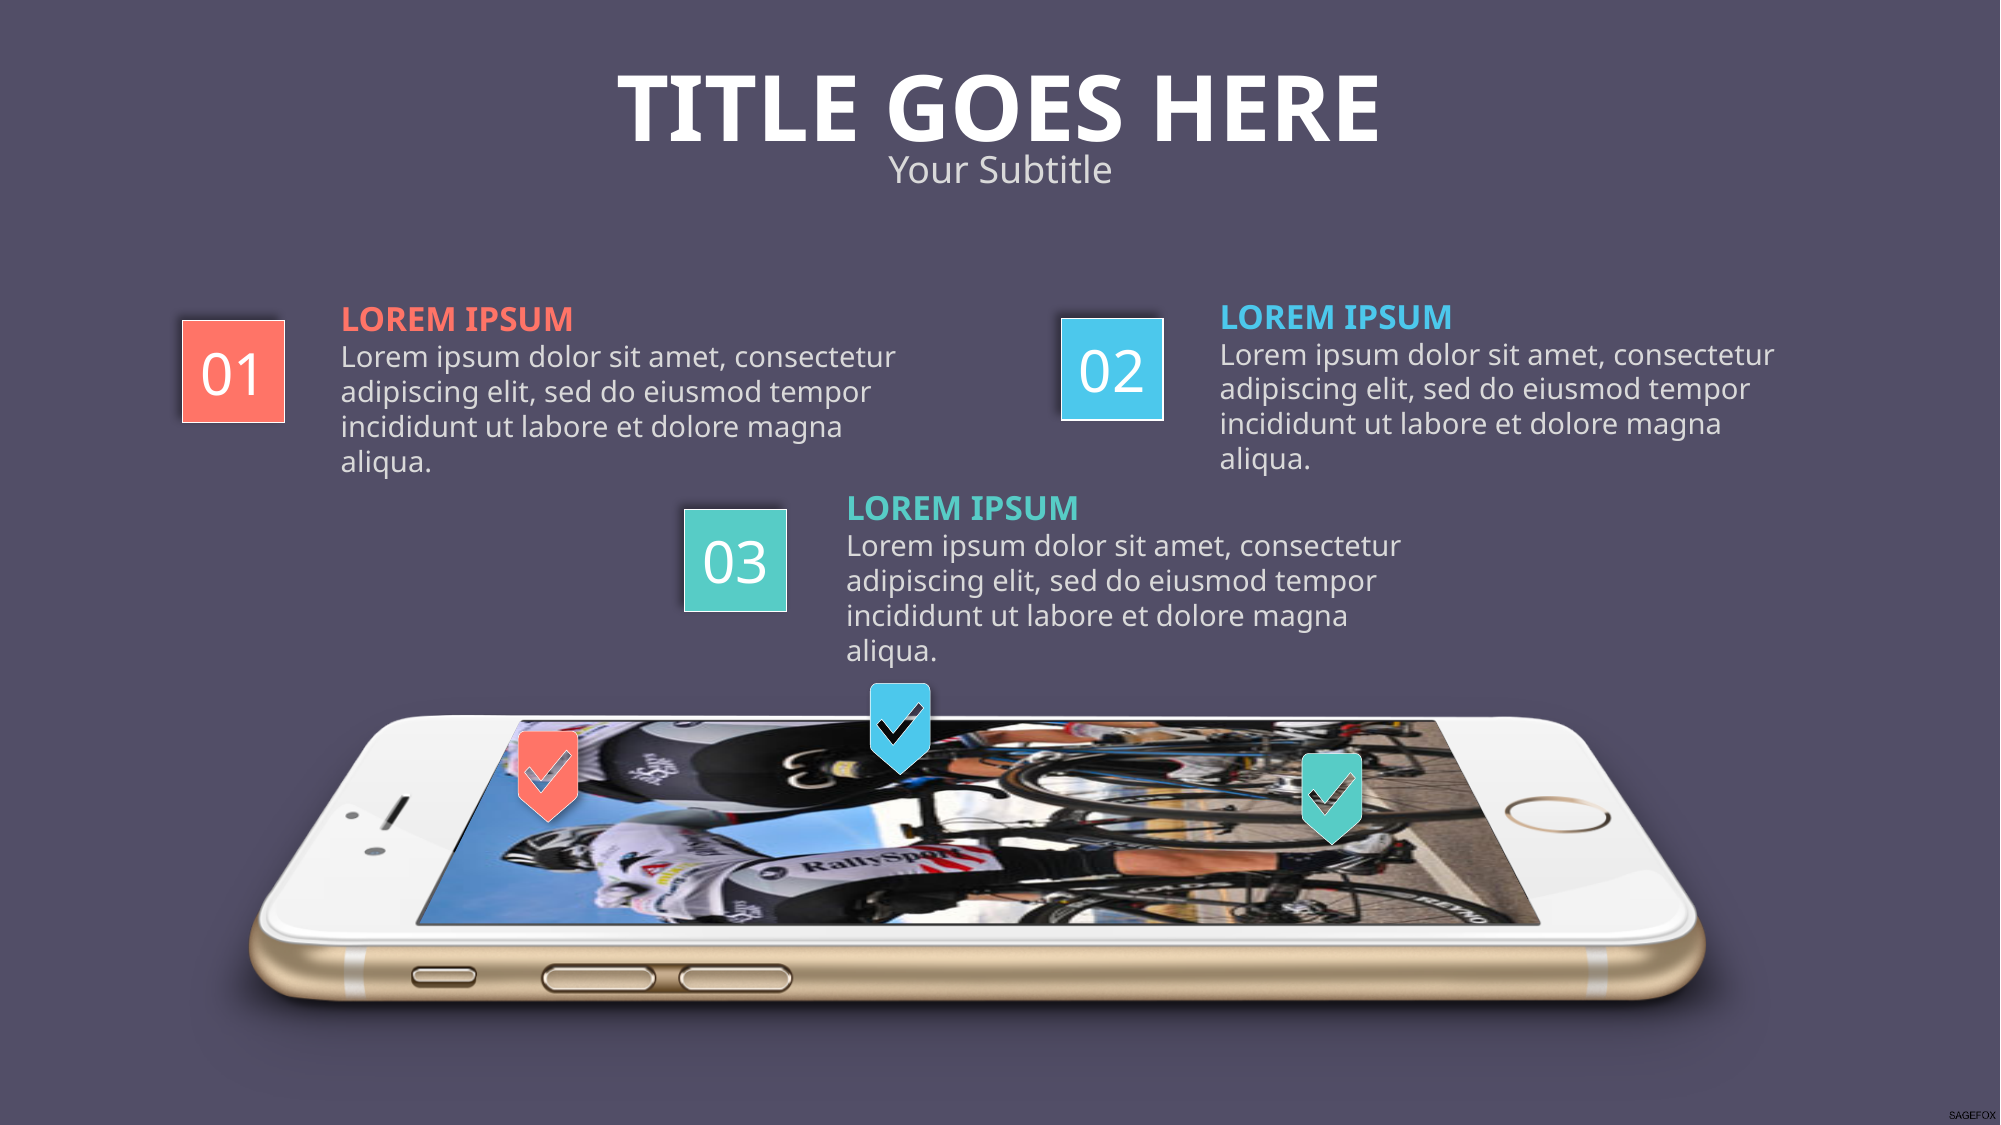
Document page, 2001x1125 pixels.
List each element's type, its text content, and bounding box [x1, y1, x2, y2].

text_box LOREM IPSUM Lorem ipsum dolor sit amet, consectetur adipiscing elit, sed do eiusmod tempor incididunt ut labore et dolore magna aliqua. [330, 293, 937, 484]
text_box LOREM IPSUM Lorem ipsum dolor sit amet, consectetur adipiscing elit, sed do eiusmod tempor incididunt ut labore et dolore magna aliqua. [836, 482, 1442, 560]
picture [0, 560, 2000, 1125]
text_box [548, 42, 1452, 199]
text_box 02 [1060, 317, 1164, 421]
text_box LOREM IPSUM Lorem ipsum dolor sit amet, consectetur adipiscing elit, sed do eiusmod tempor incididunt ut labore et dolore magna aliqua. [1209, 290, 1815, 481]
text_box 03 [683, 508, 787, 560]
text_box 01 [181, 320, 285, 424]
